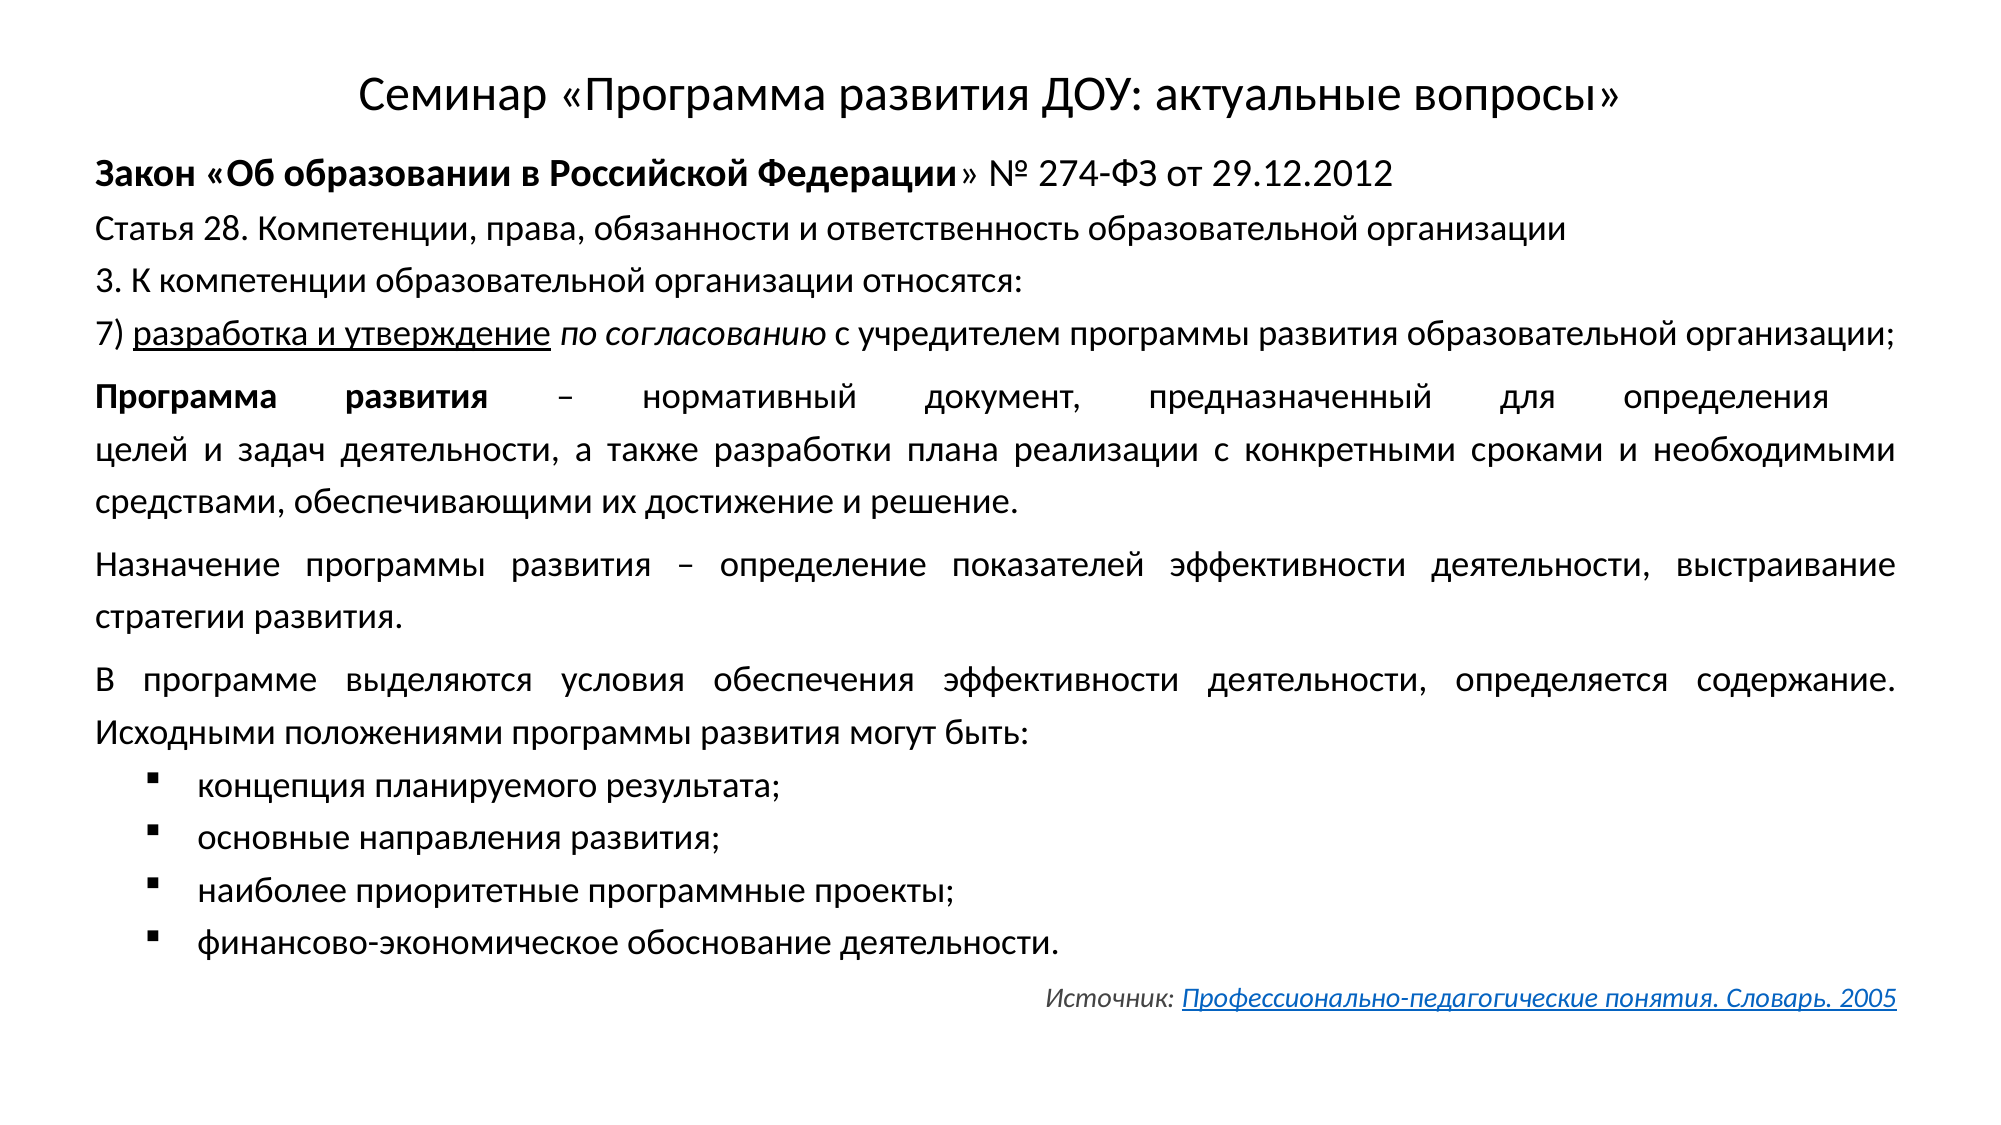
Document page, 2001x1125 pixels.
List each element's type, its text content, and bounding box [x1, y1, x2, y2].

list Закон «Об образовании в Российской Федерации» № 274-ФЗ от 29.12.2012 Статья 28. Компетенции, права, обязанности и ответственность образовательной организации 3. К компетенции образовательной организации относятся: 7) разработка и утверждение по согласованию с учредителем программы развития образовательной организации; Программа развития – нормативный документ, предназначенный для определения целей и задач деятельности, а также разработки плана реализации с конкретными сроками и необходимыми средствами, обеспечивающими их достижение и решение. Назначение программы развития – определение показателей эффективности деятельности, выстраивание стратегии развития. В программе выделяются условия обеспечения эффективности деятельности, определяется содержание. Исходными положениями программы развития могут быть: концепция планируемого результата; основные направления развития; наиболее приоритетные программные проекты; финансово-экономическое обоснование деятельности. Источник: Профессионально-педагогические понятия. Словарь. 2005 [80, 130, 1912, 1066]
text_box Семинар «Программа развития ДОУ: актуальные вопросы» [79, 59, 1912, 130]
